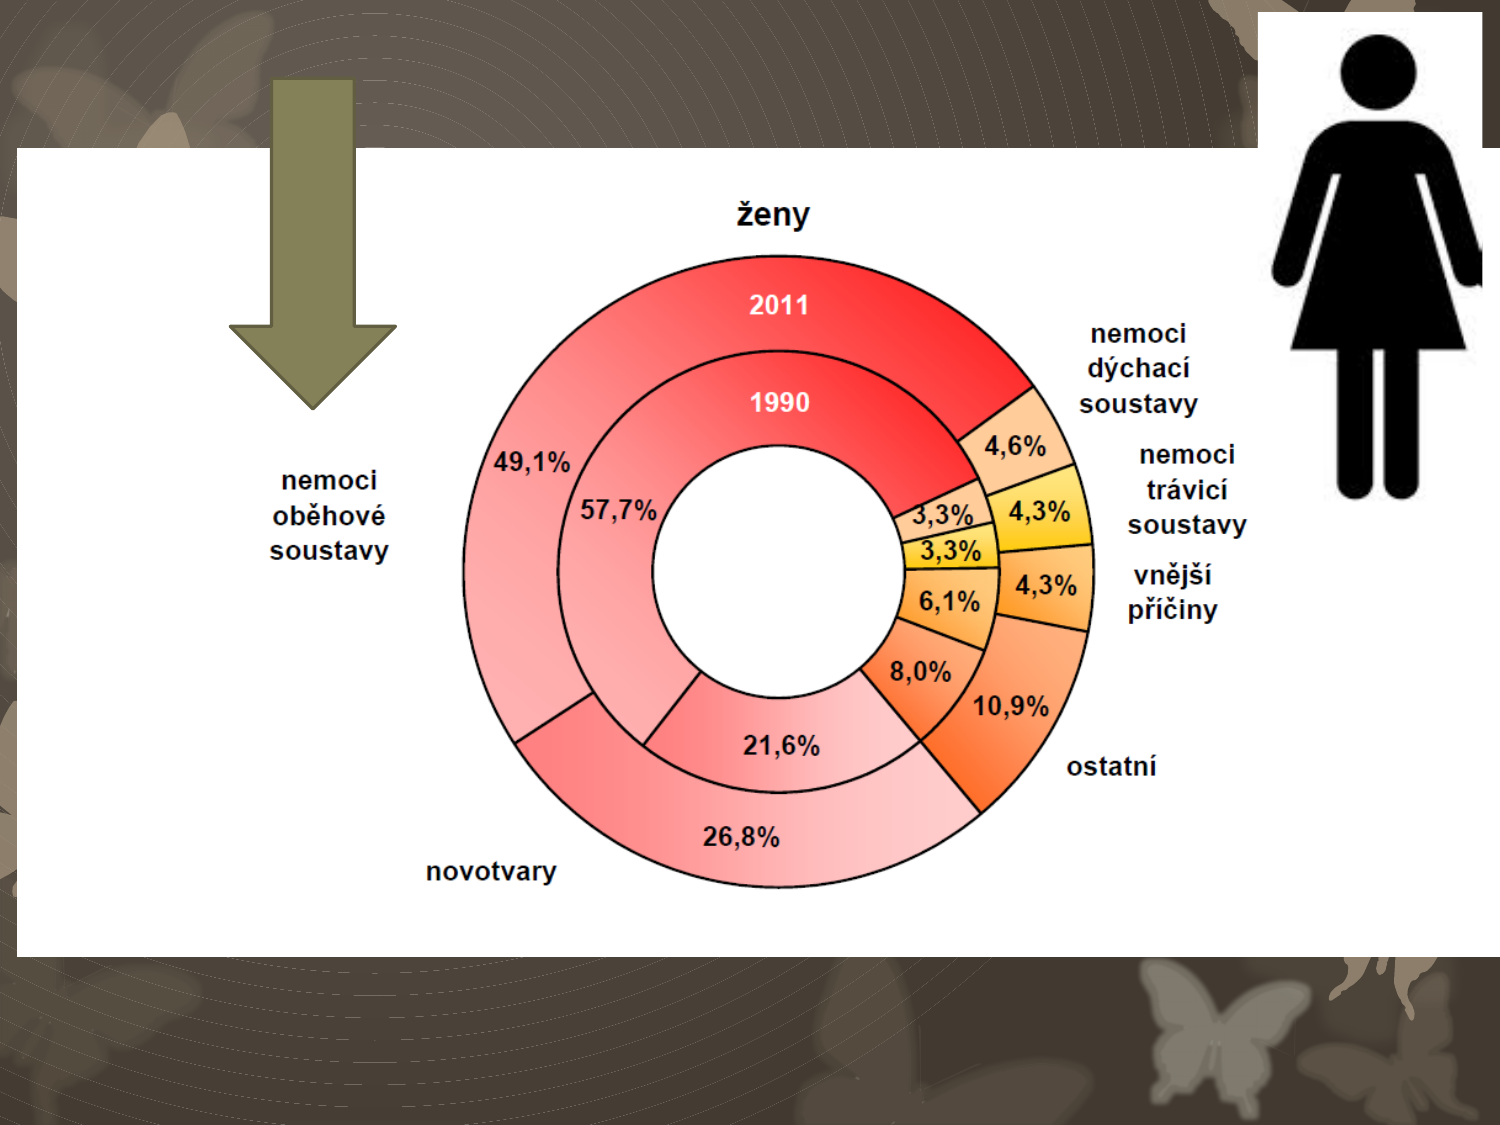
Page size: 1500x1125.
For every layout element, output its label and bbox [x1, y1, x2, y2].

text_box [269, 76, 356, 147]
picture [16, 11, 1500, 958]
